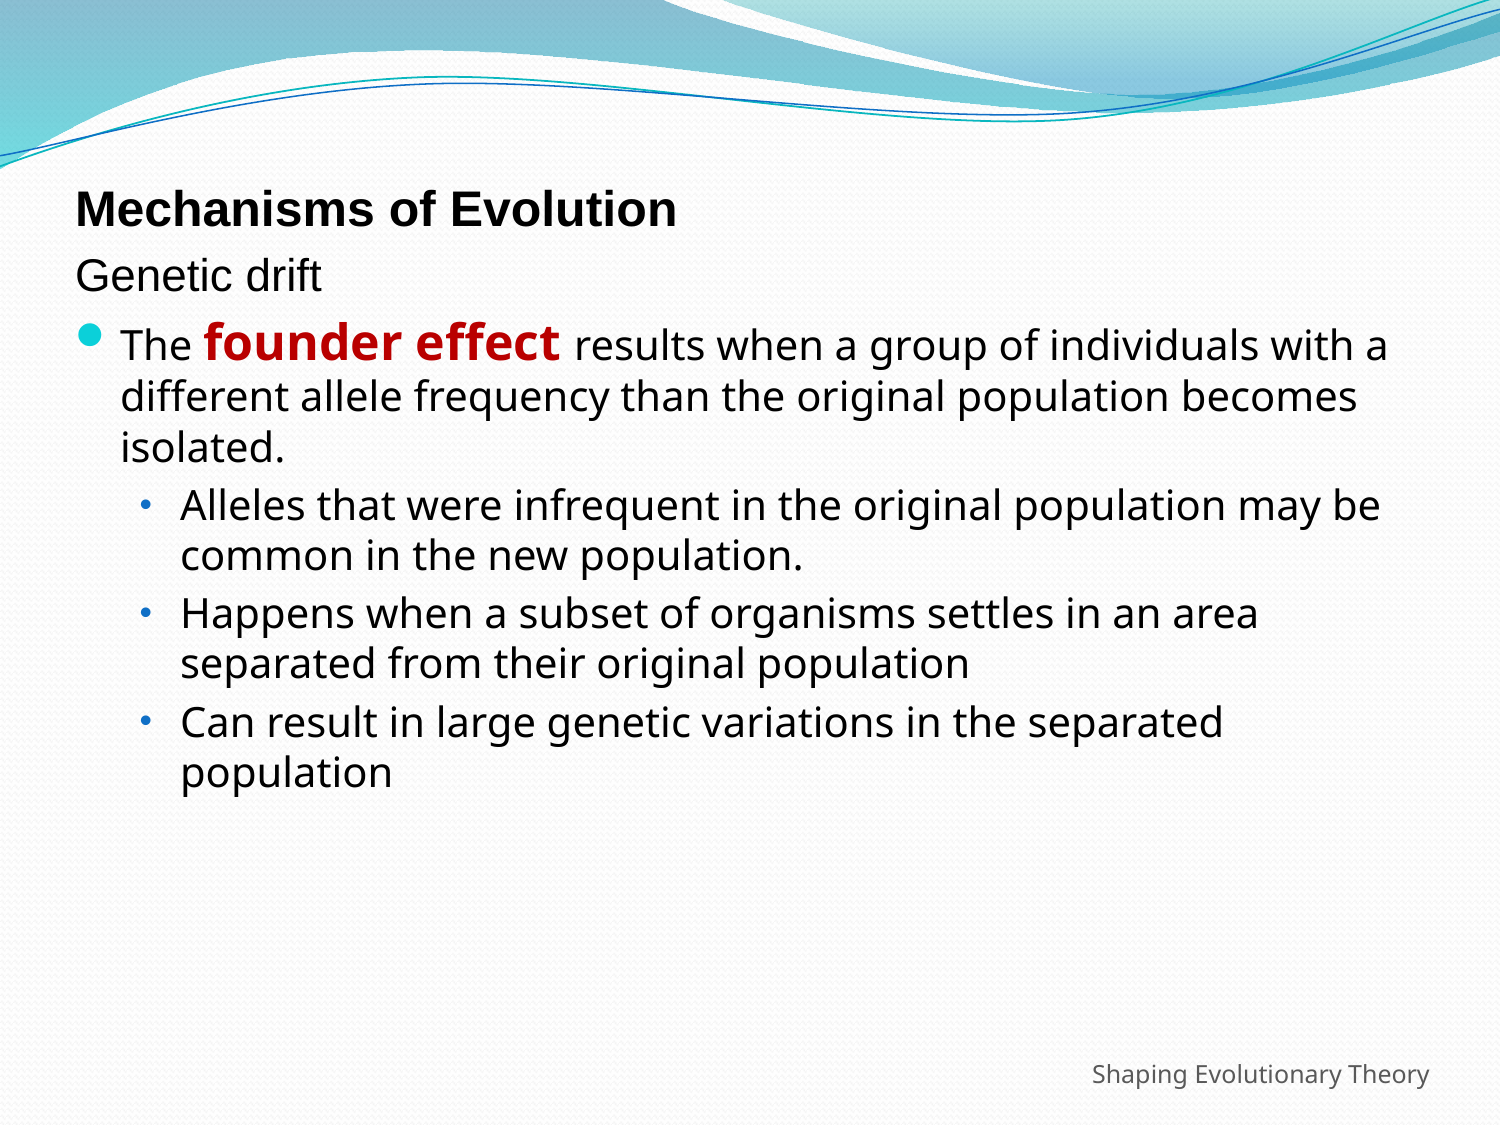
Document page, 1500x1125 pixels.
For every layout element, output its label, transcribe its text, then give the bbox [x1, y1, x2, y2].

text_box Shaping Evolutionary Theory [75, 1043, 1437, 1089]
text_box [74, 252, 749, 1035]
list Mechanisms of Evolution Genetic drift The founder effect results when a group of individuals with a different allele frequency than the original population becomes isolated. Alleles that were infrequent in the original population may be common in the new population. Happens when a subset of organisms settles in an area separated from their original population Can result in large genetic variations in the separated population [75, 176, 1425, 955]
